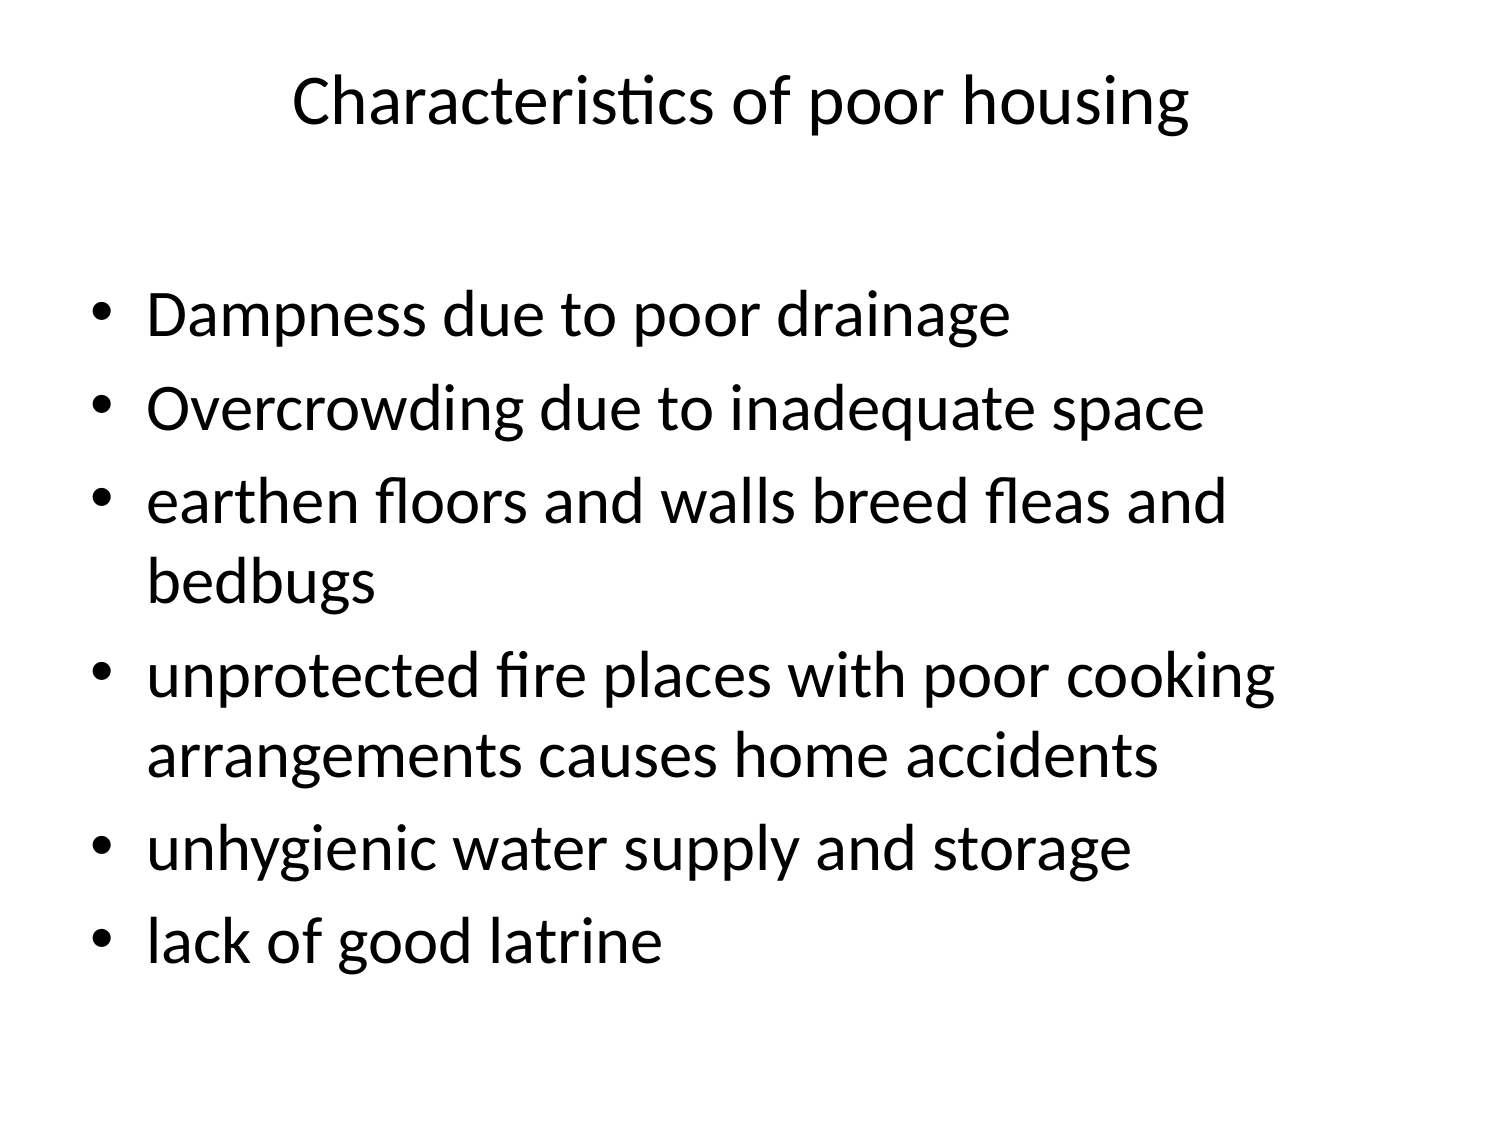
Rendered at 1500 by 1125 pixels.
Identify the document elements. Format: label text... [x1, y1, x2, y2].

title Characteristics of poor housing [75, 45, 1425, 233]
list Dampness due to poor drainage Overcrowding due to inadequate space earthen floors and walls breed fleas and bedbugs unprotected fire places with poor cooking arrangements causes home accidents unhygienic water supply and storage lack of good latrine [75, 262, 1425, 1005]
